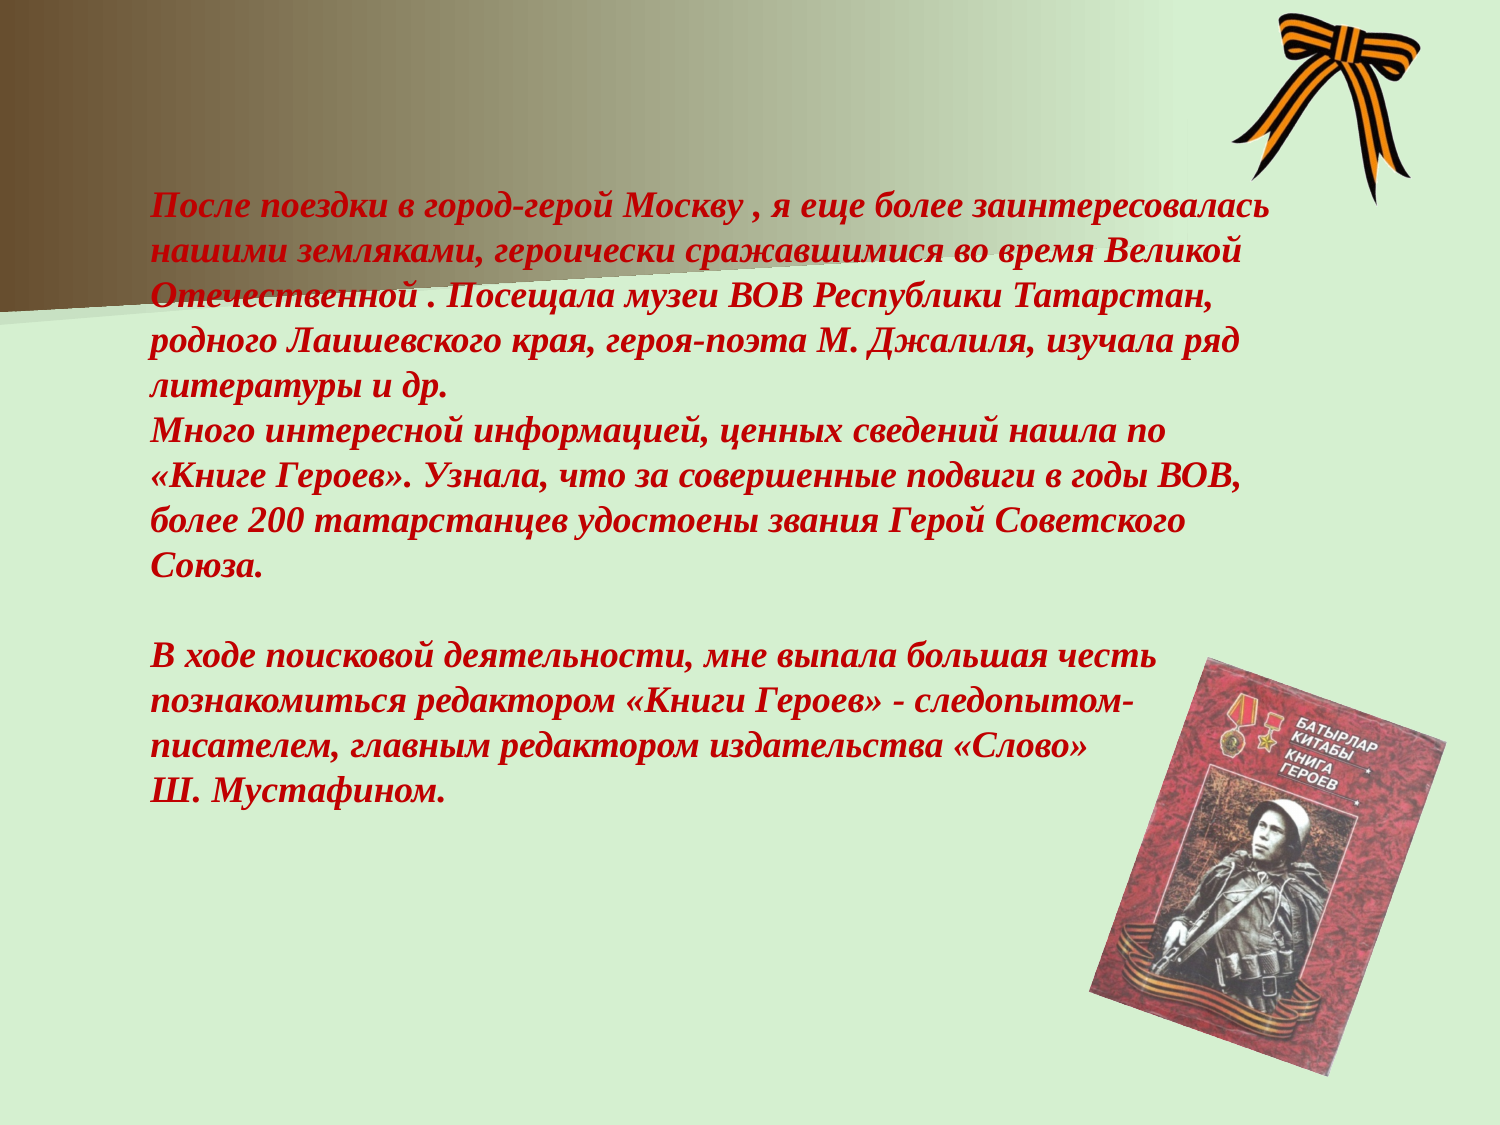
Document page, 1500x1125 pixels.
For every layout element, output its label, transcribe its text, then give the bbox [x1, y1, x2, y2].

text_box После поездки в город-герой Москву , я еще более заинтересовалась нашими земляками, героически сражавшимися во время Великой Отечественной . Посещала музеи ВОВ Республики Татарстан, родного Лаишевского края, героя-поэта М. Джалиля, изучала ряд литературы и др. Много интересной информацией, ценных сведений нашла по «Книге Героев». Узнала, что за совершенные подвиги в годы ВОВ, более 200 татарстанцев удостоены звания Герой Советского Союза. В ходе поисковой деятельности, мне выпала большая честь познакомиться редактором «Книги Героев» - следопытом-писателем, главным редактором издательства «Слово» Ш. Мустафином. [135, 172, 1306, 818]
picture [1089, 657, 1446, 1076]
picture [1220, 0, 1449, 219]
